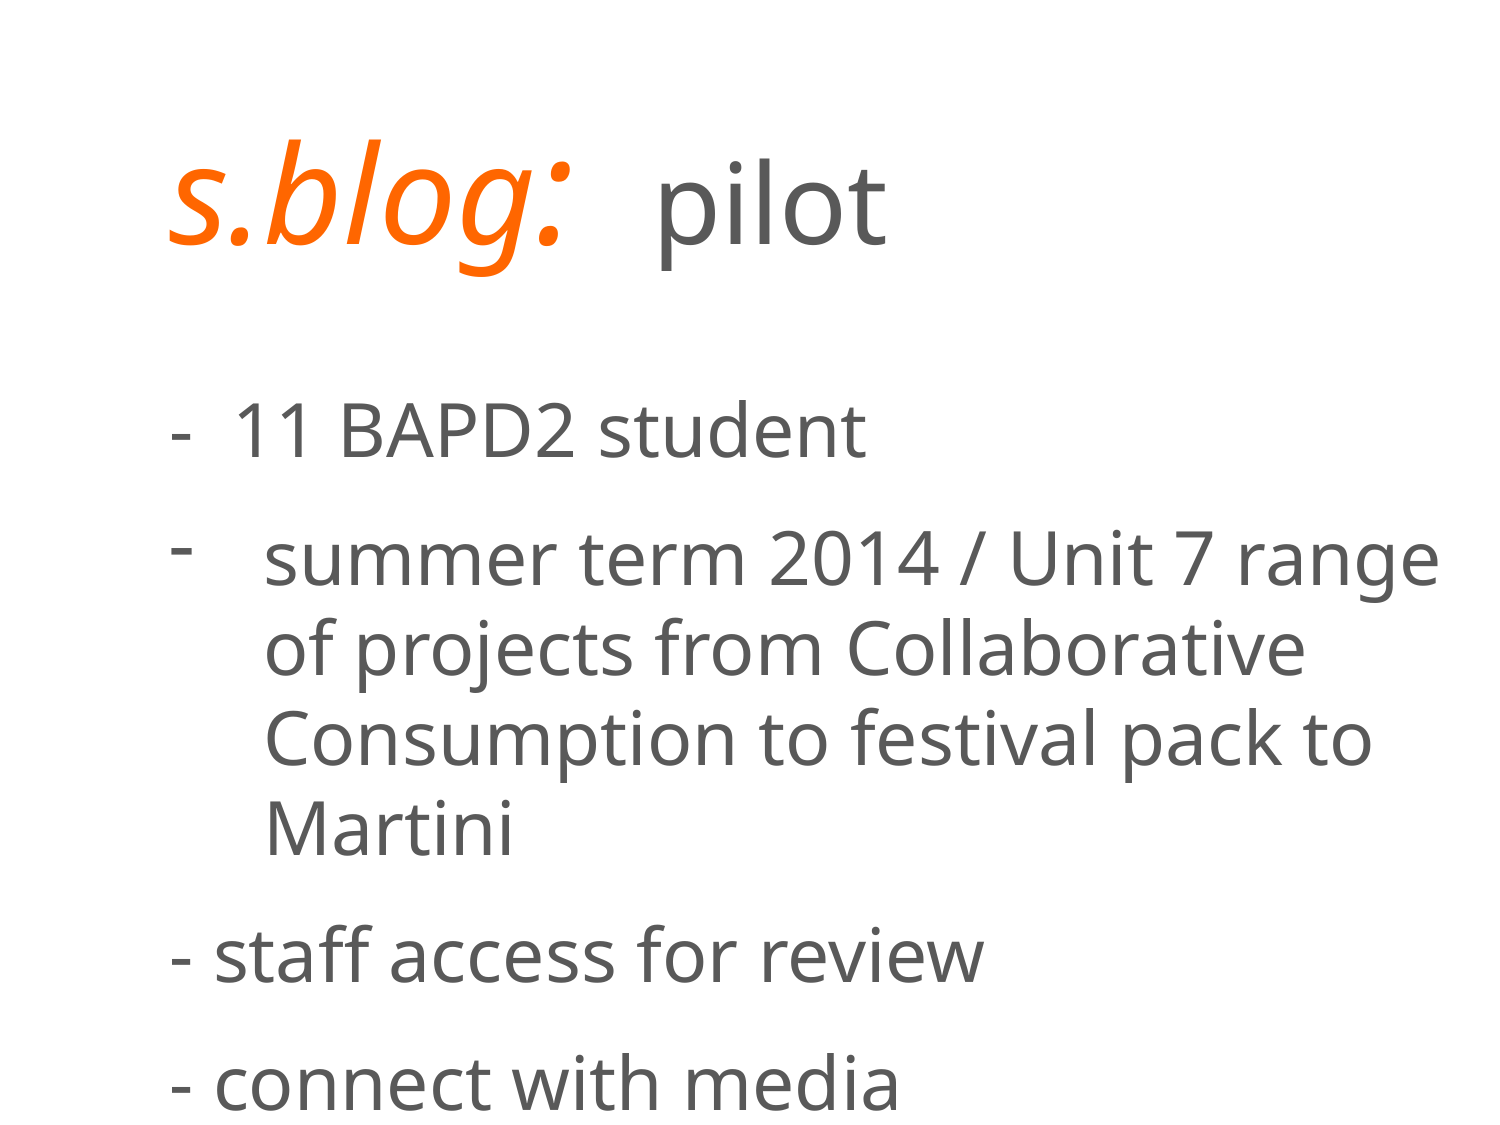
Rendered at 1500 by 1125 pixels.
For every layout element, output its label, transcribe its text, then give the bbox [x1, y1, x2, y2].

text_box s.blog: pilot? - 11 BAPD2 student summer term 2014 / Unit 7 range of projects from Collaborative Consumption to festival pack to Martini - staff access for review - connect with media [154, 87, 1500, 1125]
